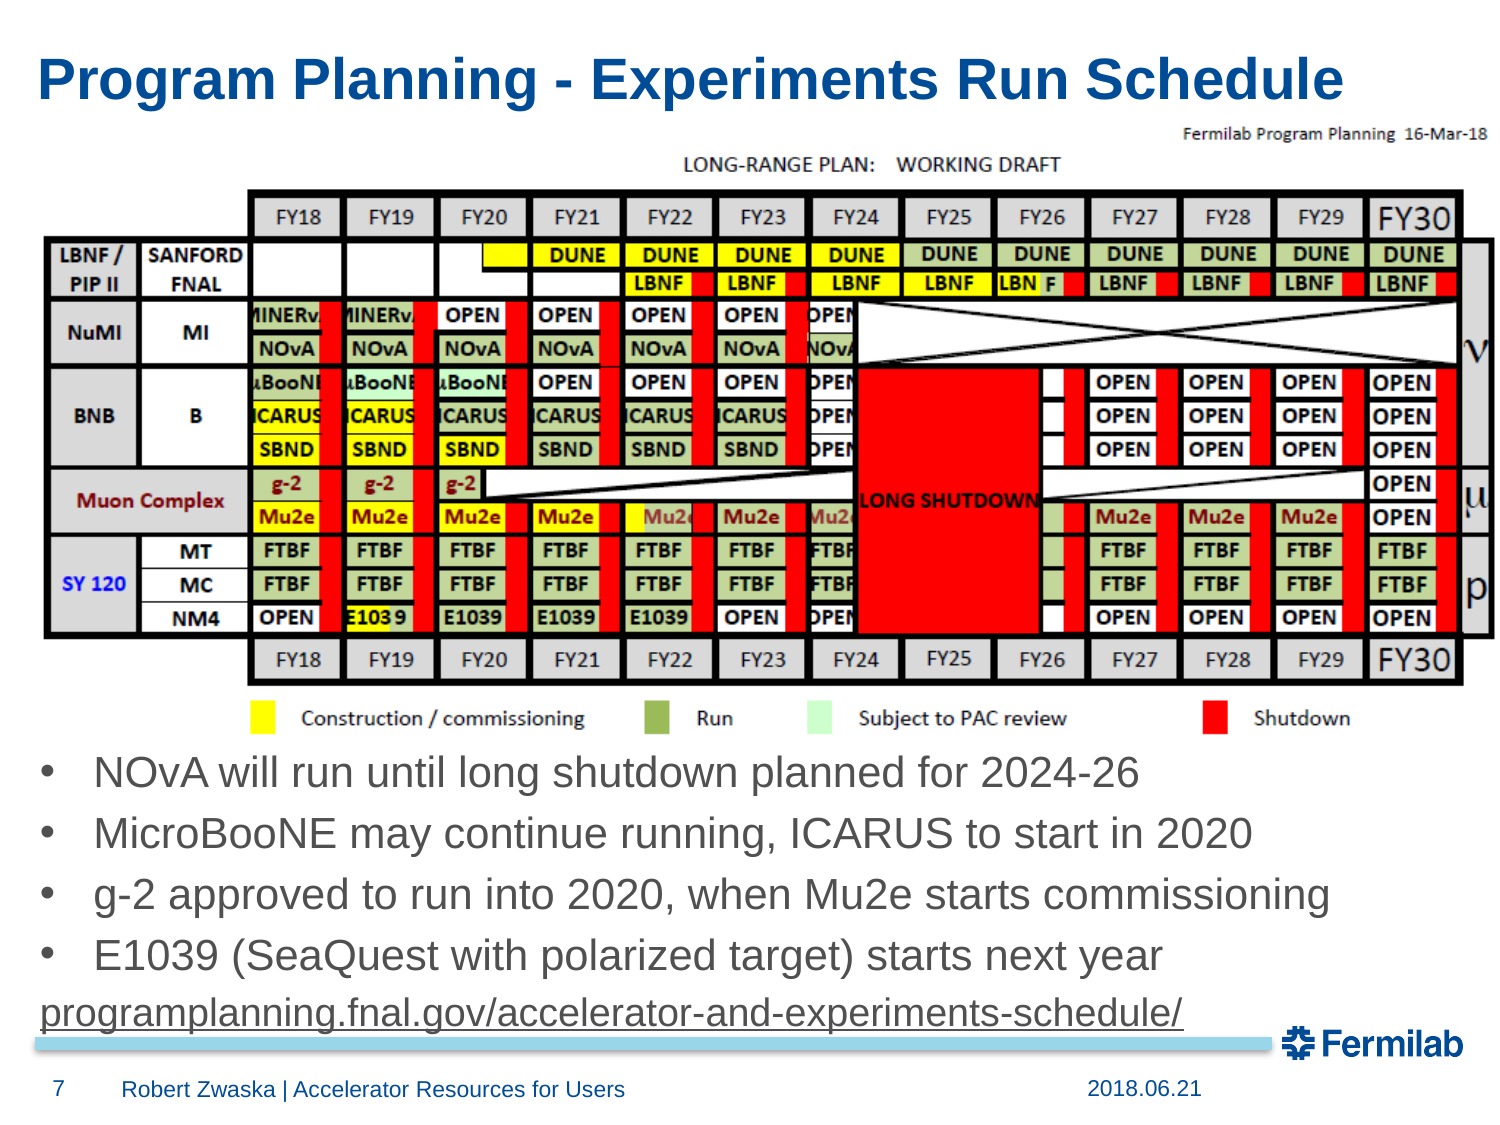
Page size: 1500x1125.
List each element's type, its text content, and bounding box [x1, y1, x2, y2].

picture [1282, 1036, 1463, 1060]
picture [0, 111, 1500, 745]
title Program Planning - Experiments Run Schedule [37, 41, 1463, 109]
list NOvA will run until long shutdown planned for 2024-26 MicroBooNE may continue running, ICARUS to start in 2020 g-2 approved to run into 2020, when Mu2e starts commissioning E1039 (SeaQuest with polarized target) starts next year programplanning.fnal.gov/accelerator-and-experiments-schedule/ [39, 753, 1463, 1036]
